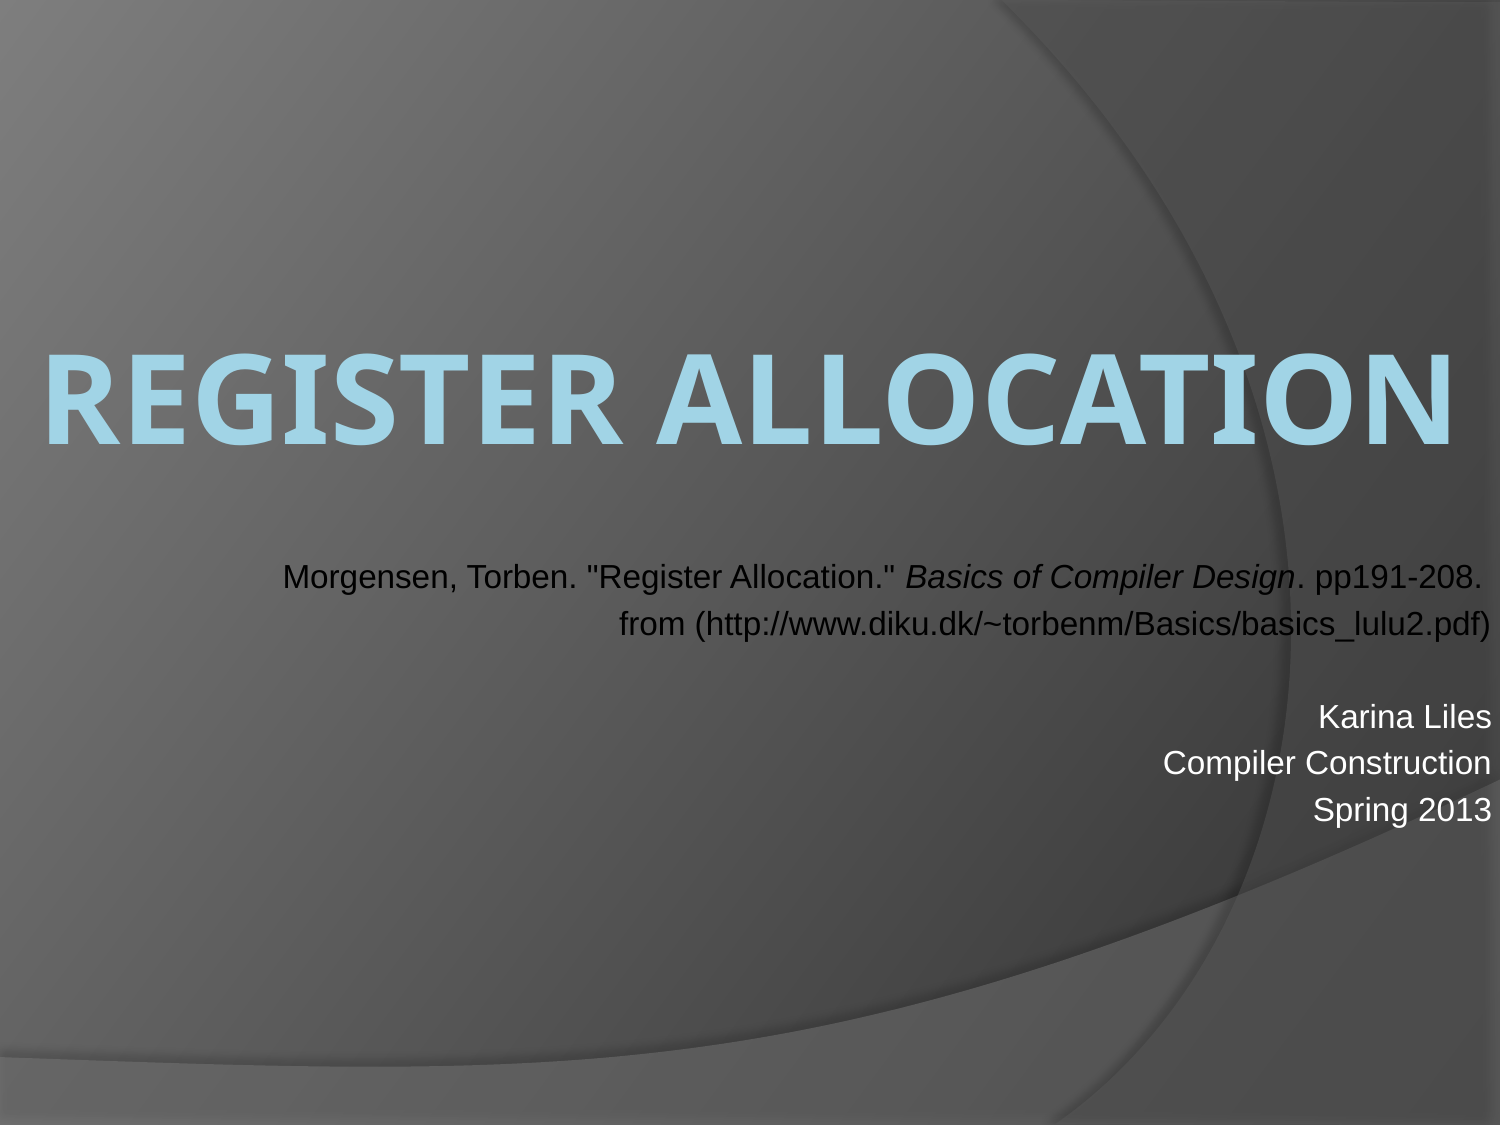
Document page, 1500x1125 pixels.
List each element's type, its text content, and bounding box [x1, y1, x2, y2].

title Register allocation [0, 312, 1500, 463]
subtitle Morgensen, Torben. "Register Allocation." Basics of Compiler Design. pp191-208. from (http://www.diku.dk/~torbenm/Basics/basics_lulu2.pdf) Karina Liles Compiler Construction Spring 2013 [0, 549, 1500, 829]
